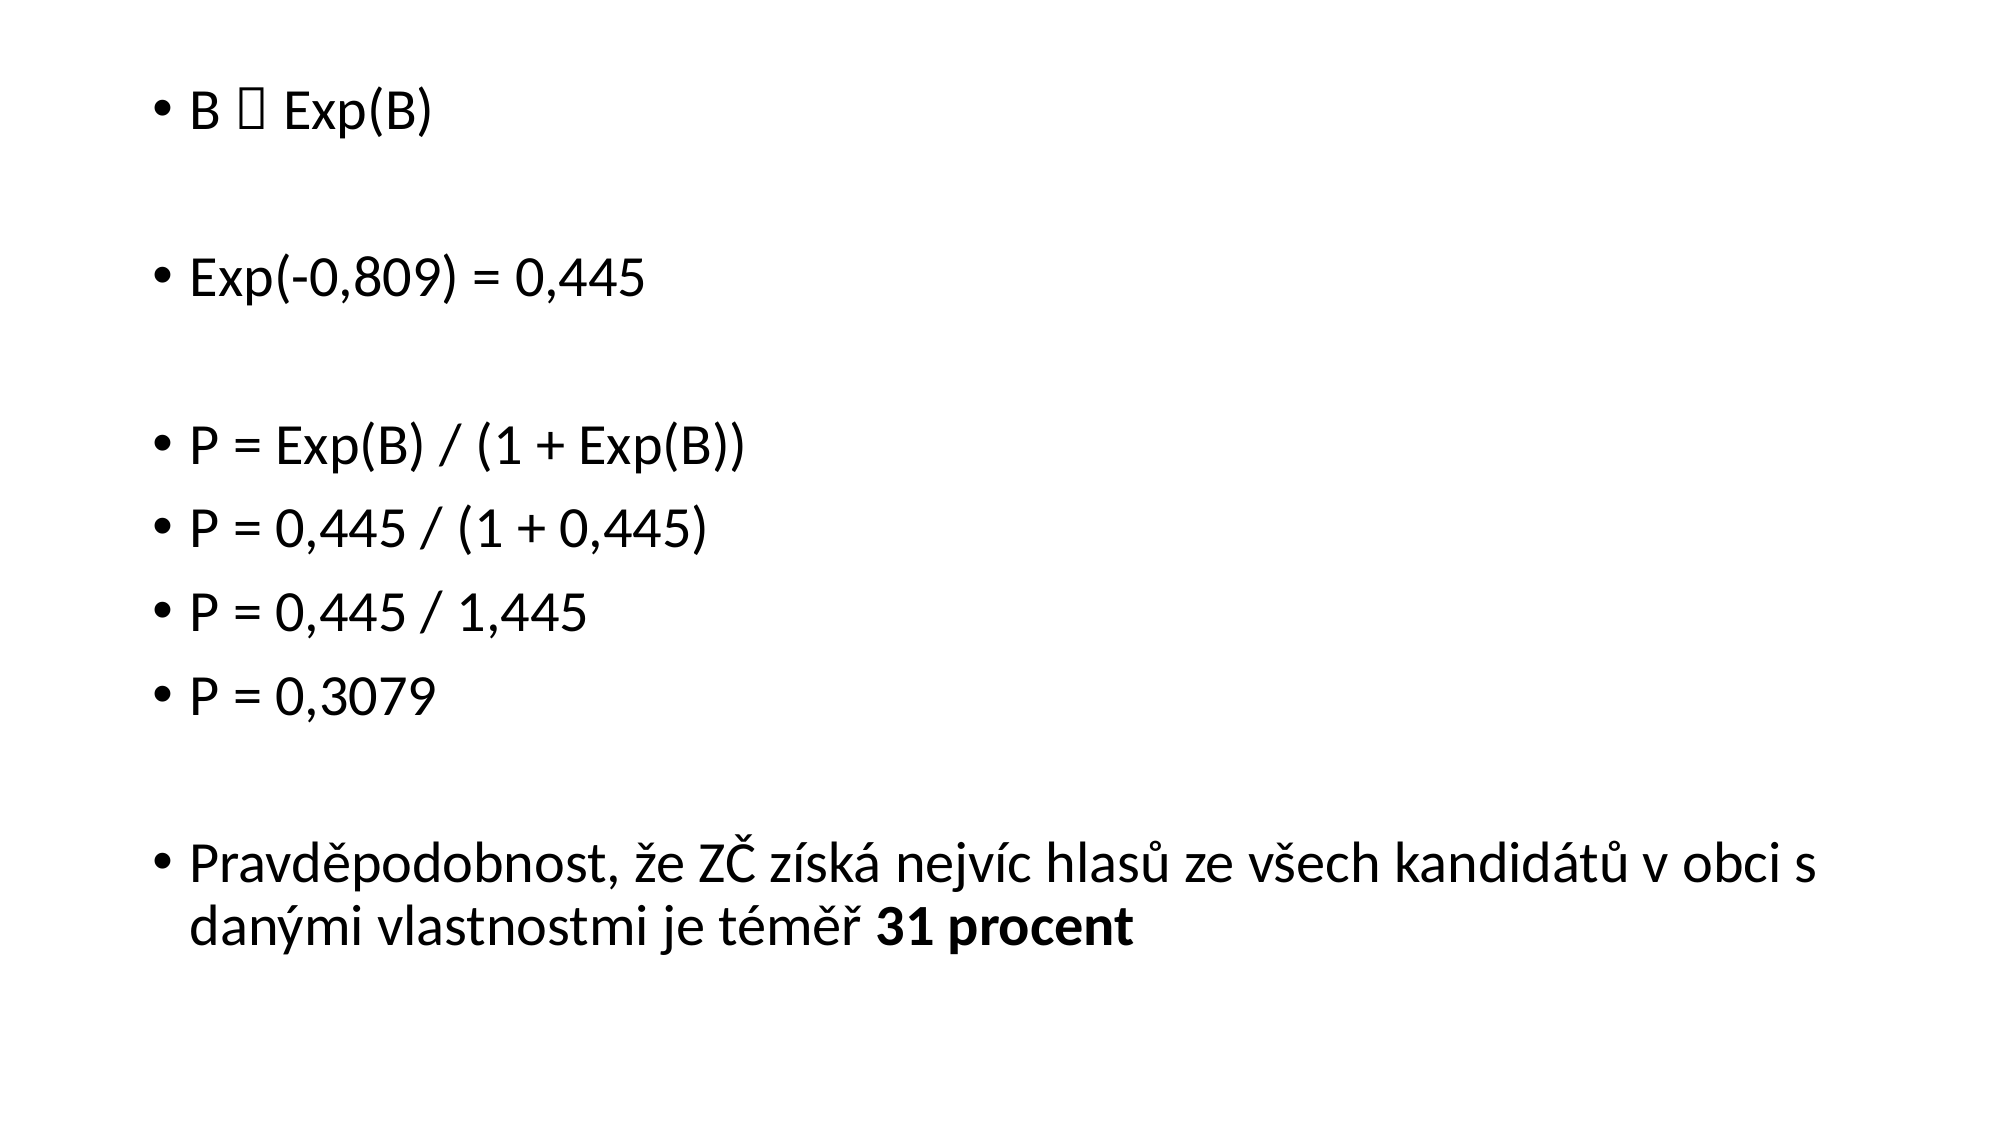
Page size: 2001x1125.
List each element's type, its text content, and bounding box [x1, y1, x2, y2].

list B  Exp(B) Exp(-0,809) = 0,445 P = Exp(B) / (1 + Exp(B)) P = 0,445 / (1 + 0,445) P = 0,445 / 1,445 P = 0,3079 Pravděpodobnost, že ZČ získá nejvíc hlasů ze všech kandidátů v obci s danými vlastnostmi je téměř 31 procent [137, 71, 1863, 1014]
